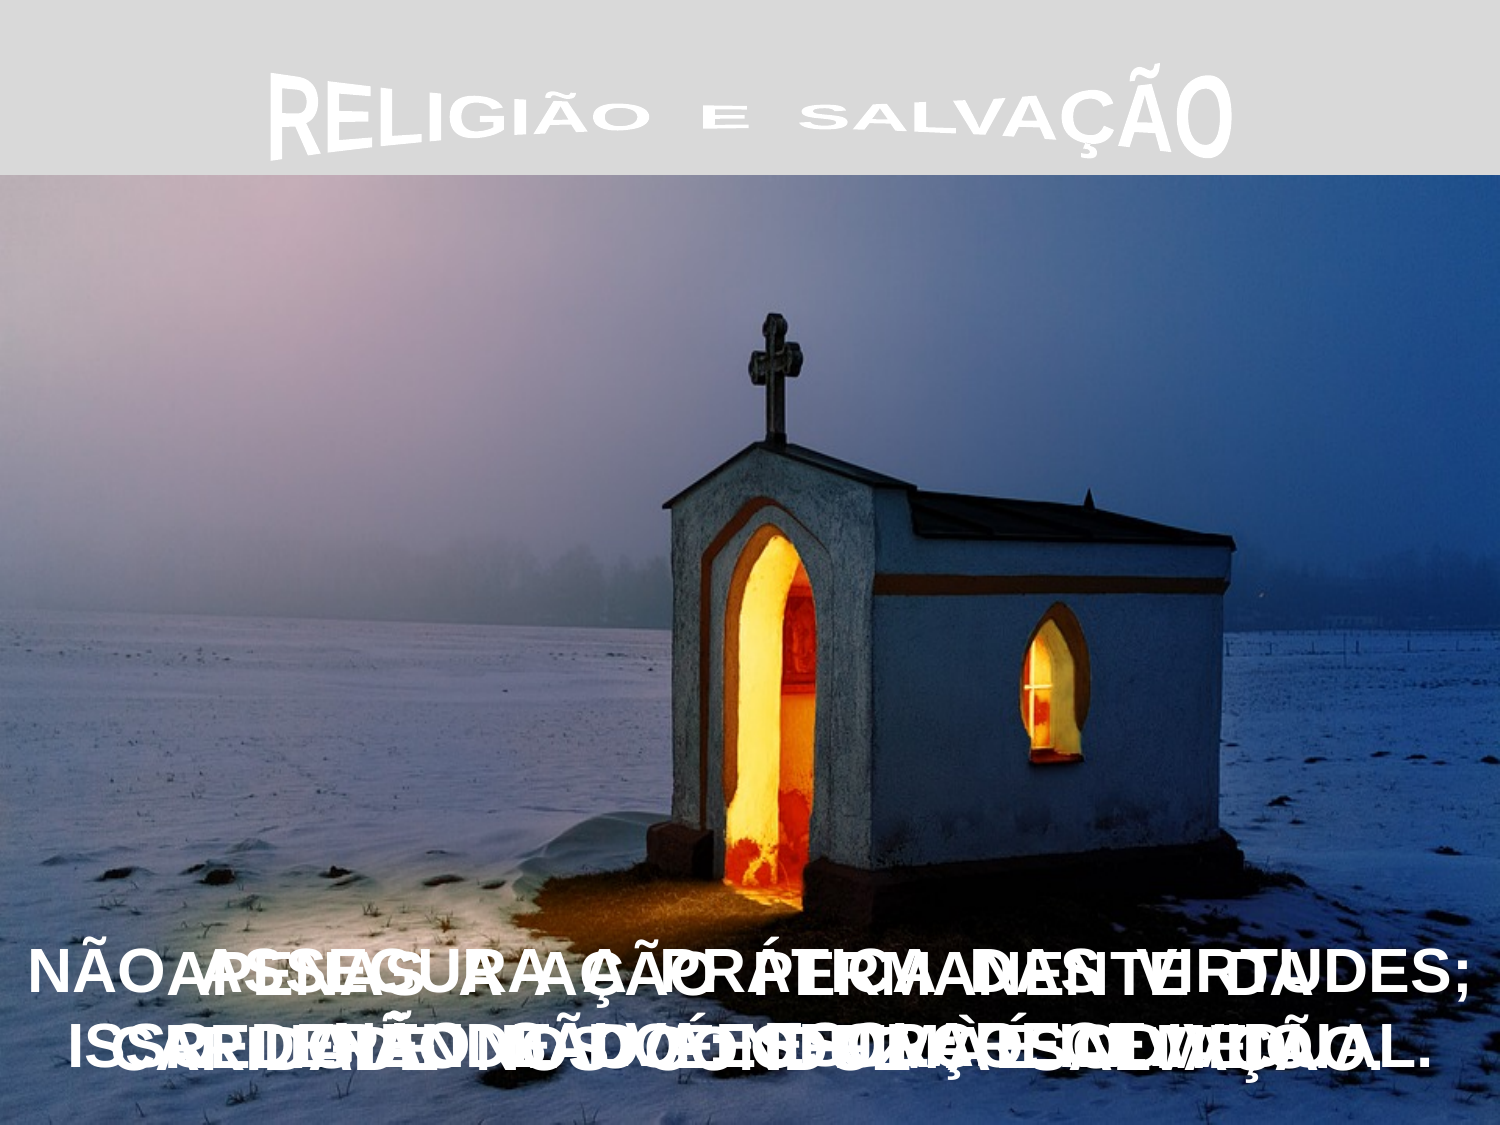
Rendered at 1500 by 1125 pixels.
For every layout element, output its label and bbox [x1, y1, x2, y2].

picture [0, 175, 1500, 1125]
